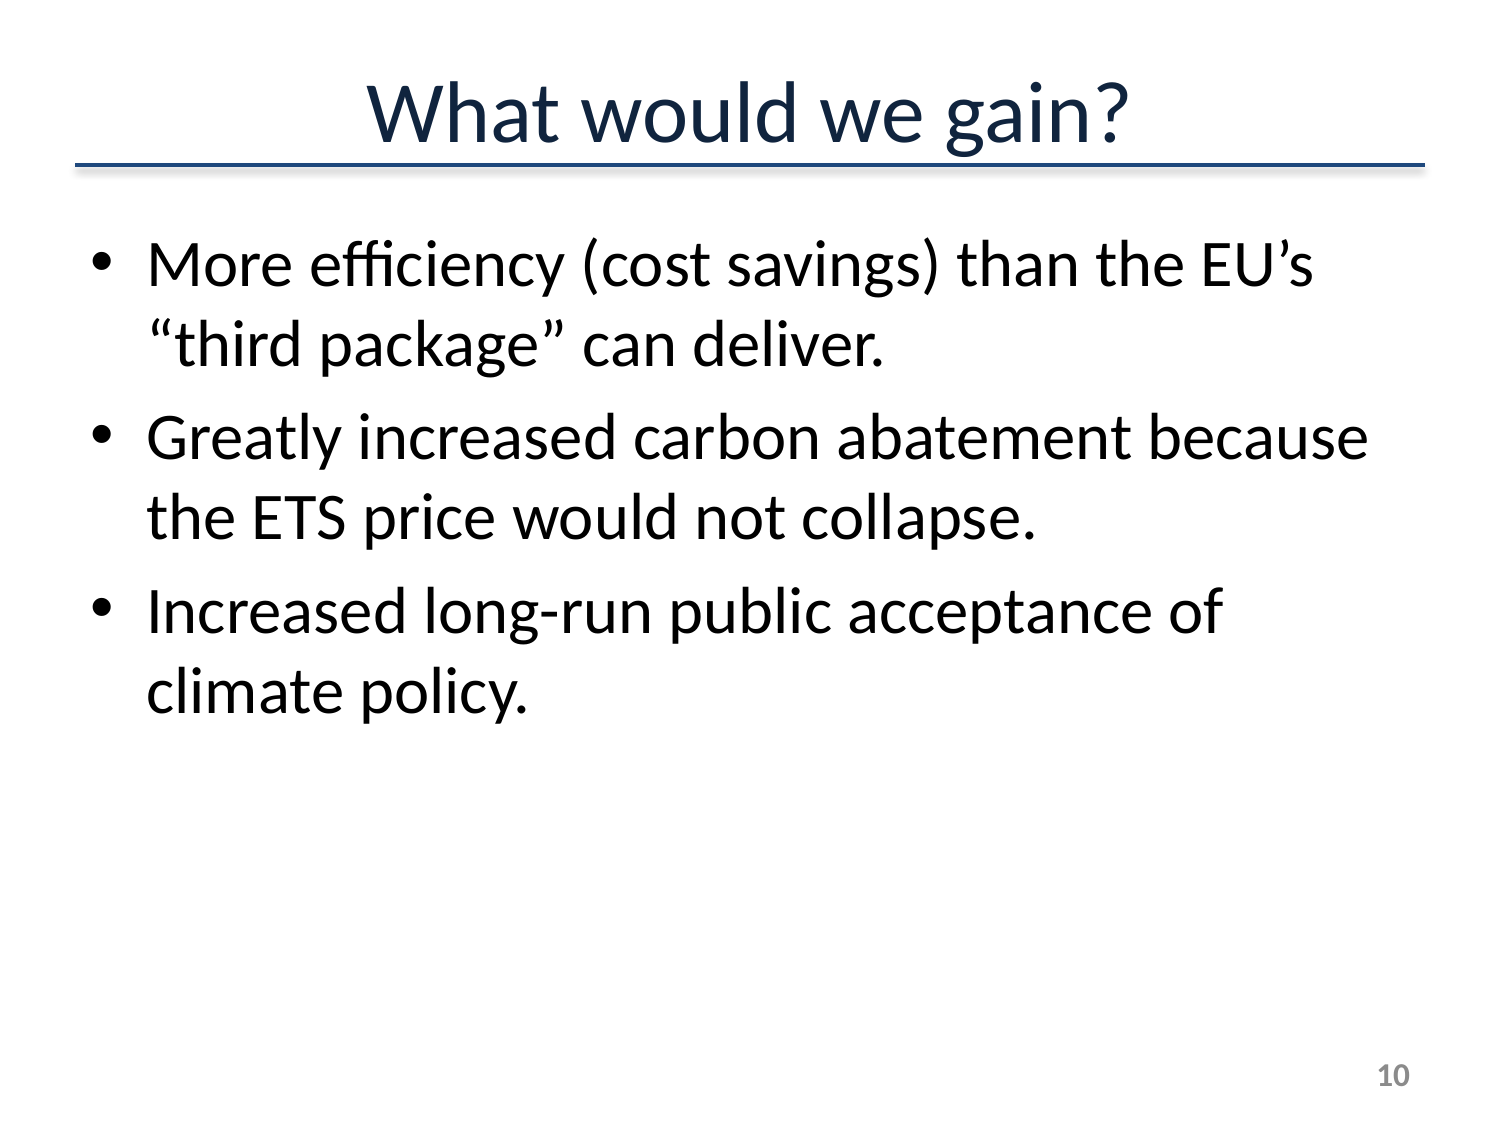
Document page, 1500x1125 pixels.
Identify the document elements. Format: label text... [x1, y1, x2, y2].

list More efficiency (cost savings) than the EU’s “third package” can deliver. Greatly increased carbon abatement because the ETS price would not collapse. Increased long-run public acceptance of climate policy. [75, 212, 1425, 1005]
slide_number 9 [1074, 1042, 1425, 1103]
title What would we gain? [75, 45, 1425, 200]
